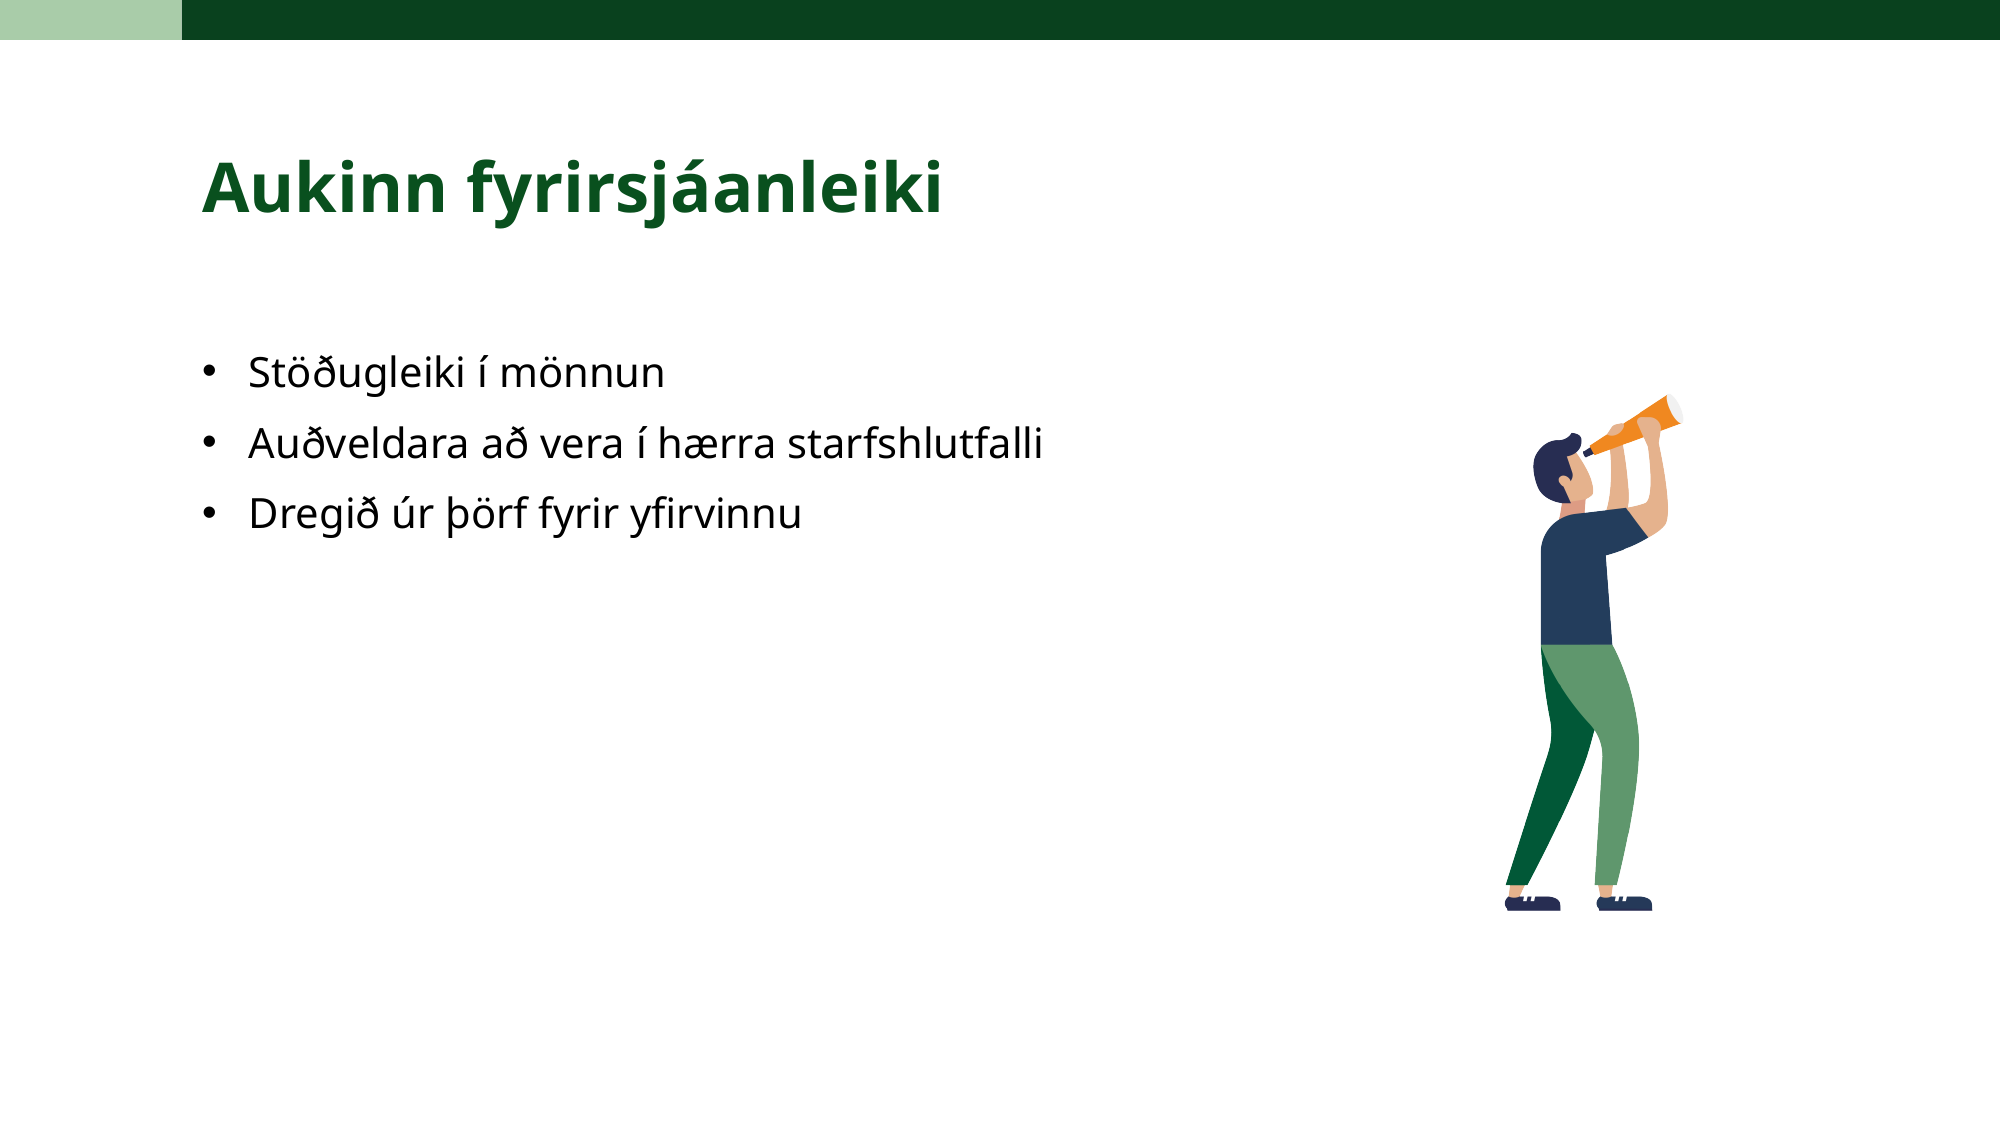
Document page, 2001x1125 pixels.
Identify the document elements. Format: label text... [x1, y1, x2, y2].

picture [1217, 275, 1971, 1029]
list Aukinn fyrirsjáanleiki [187, 145, 1812, 276]
list Stöðugleiki í mönnun Auðveldara að vera í hærra starfshlutfalli Dregið úr þörf fyrir yfirvinnu [187, 338, 1106, 1092]
